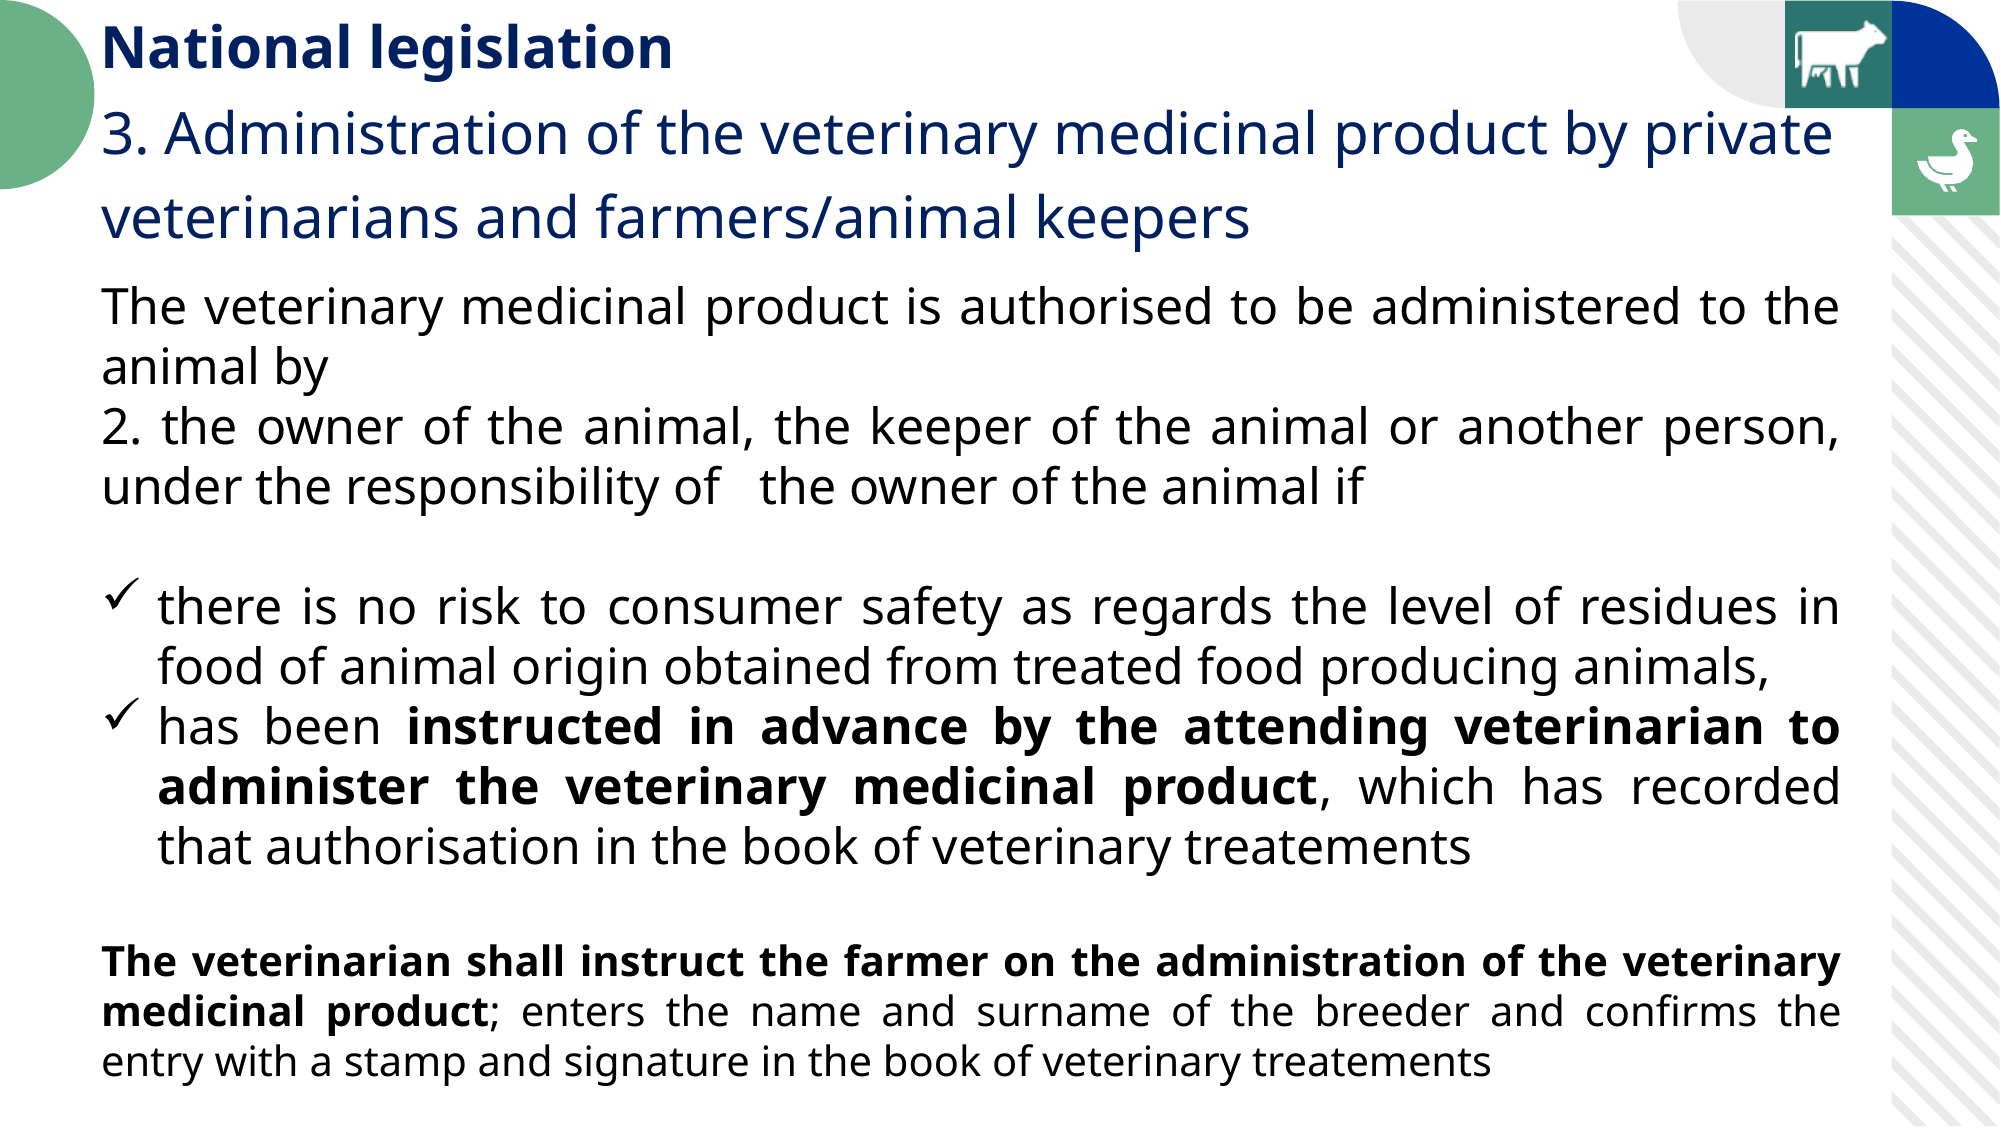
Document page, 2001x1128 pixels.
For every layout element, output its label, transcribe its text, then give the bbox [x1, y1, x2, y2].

picture [1795, 20, 1888, 88]
text_box 3. Administration of the veterinary medicinal product by private veterinarians and farmers/animal keepers The veterinary medicinal product is authorised to be administered to the animal by 2. the owner of the animal, the keeper of the animal or another person, under the responsibility of the owner of the animal if there is no risk to consumer safety as regards the level of residues in food of animal origin obtained from treated food producing animals, has been instructed in advance by the attending veterinarian to administer the veterinary medicinal product, which has recorded that authorisation in the book of veterinary treatements The veterinarian shall instruct the farmer on the administration of the veterinary medicinal product; enters the name and surname of the breeder and confirms the entry with a stamp and signature in the book of veterinary treatements [86, 74, 1858, 1093]
list National legislation [86, 0, 1639, 67]
